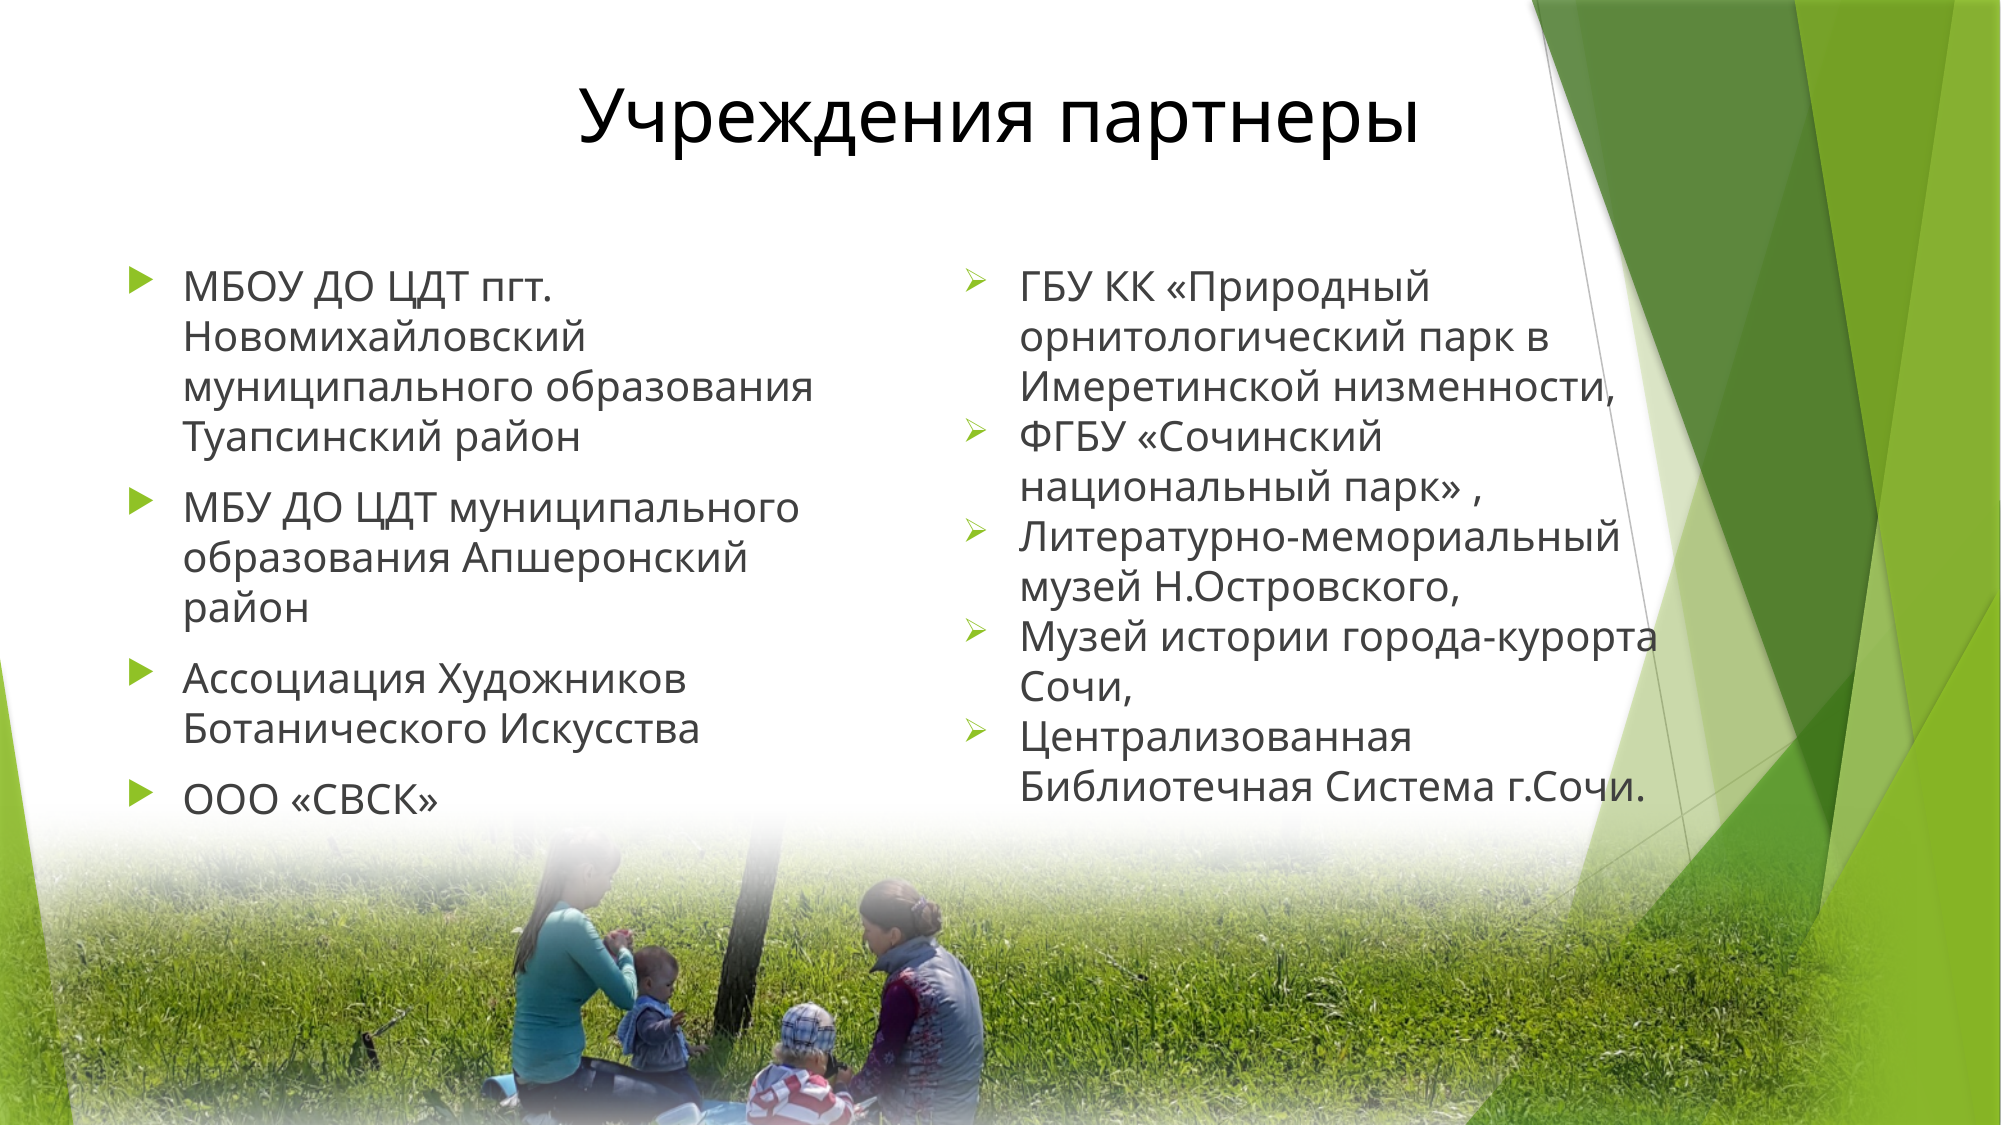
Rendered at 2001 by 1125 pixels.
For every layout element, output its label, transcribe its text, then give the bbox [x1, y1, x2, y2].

picture [0, 803, 1920, 1125]
list МБОУ ДО ЦДТ пгт. Новомихайловский муниципального образования Туапсинский район МБУ ДО ЦДТ муниципального образования Апшеронский район Ассоциация Художников Ботанического Искусства ООО «СВСК» [111, 252, 845, 803]
title Учреждения партнеры [137, 59, 1863, 186]
text_box ГБУ КК «Природный орнитологический парк в Имеретинской низменности, ФГБУ «Сочинский национальный парк» , Литературно-мемориальный музей Н.Островского, Музей истории города-курорта Сочи, Централизованная Библиотечная Система г.Сочи. [947, 252, 1682, 803]
